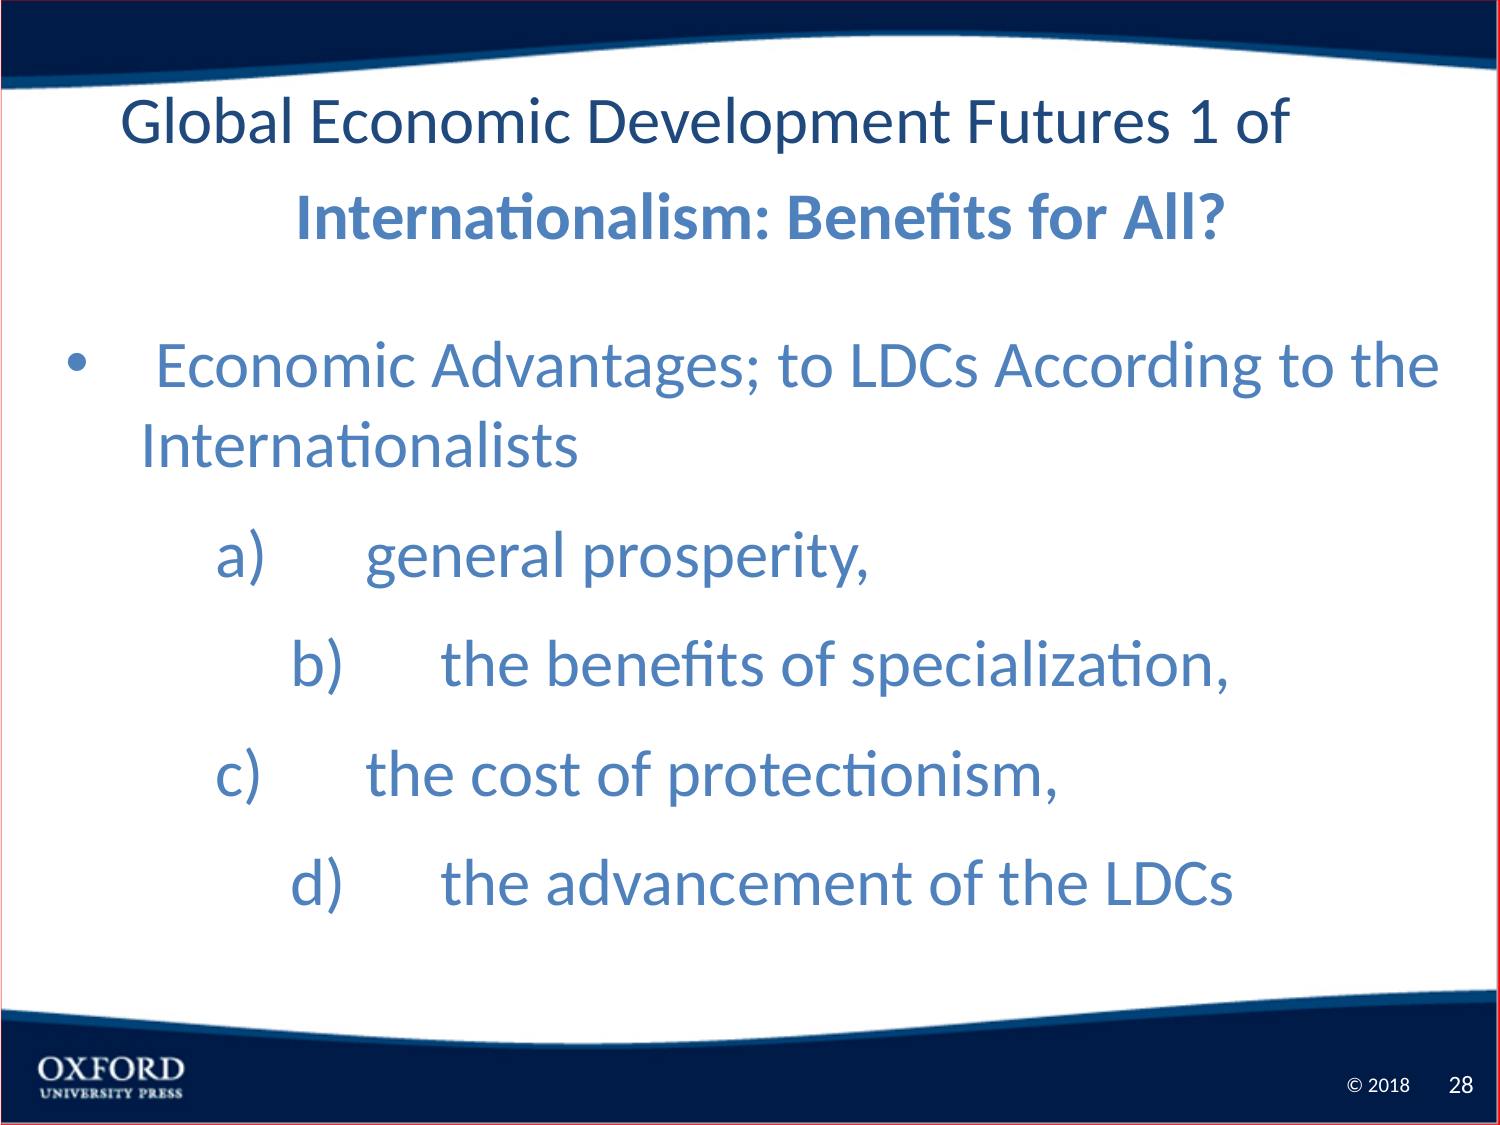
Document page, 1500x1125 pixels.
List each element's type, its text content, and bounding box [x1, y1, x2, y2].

text_box Economic Advantages; to LDCs According to the Internationalists a) general prosperity, b) the benefits of specialization, c) the cost of protectionism, d) the advancement of the LDCs [32, 313, 1477, 959]
picture [0, 0, 1500, 1125]
text_box Internationalism: Benefits for All? [59, 165, 1465, 260]
text_box [8, 311, 1492, 906]
text_box [47, 959, 1453, 1016]
text_box Global Economic Development Futures 1 of [0, 69, 1453, 165]
